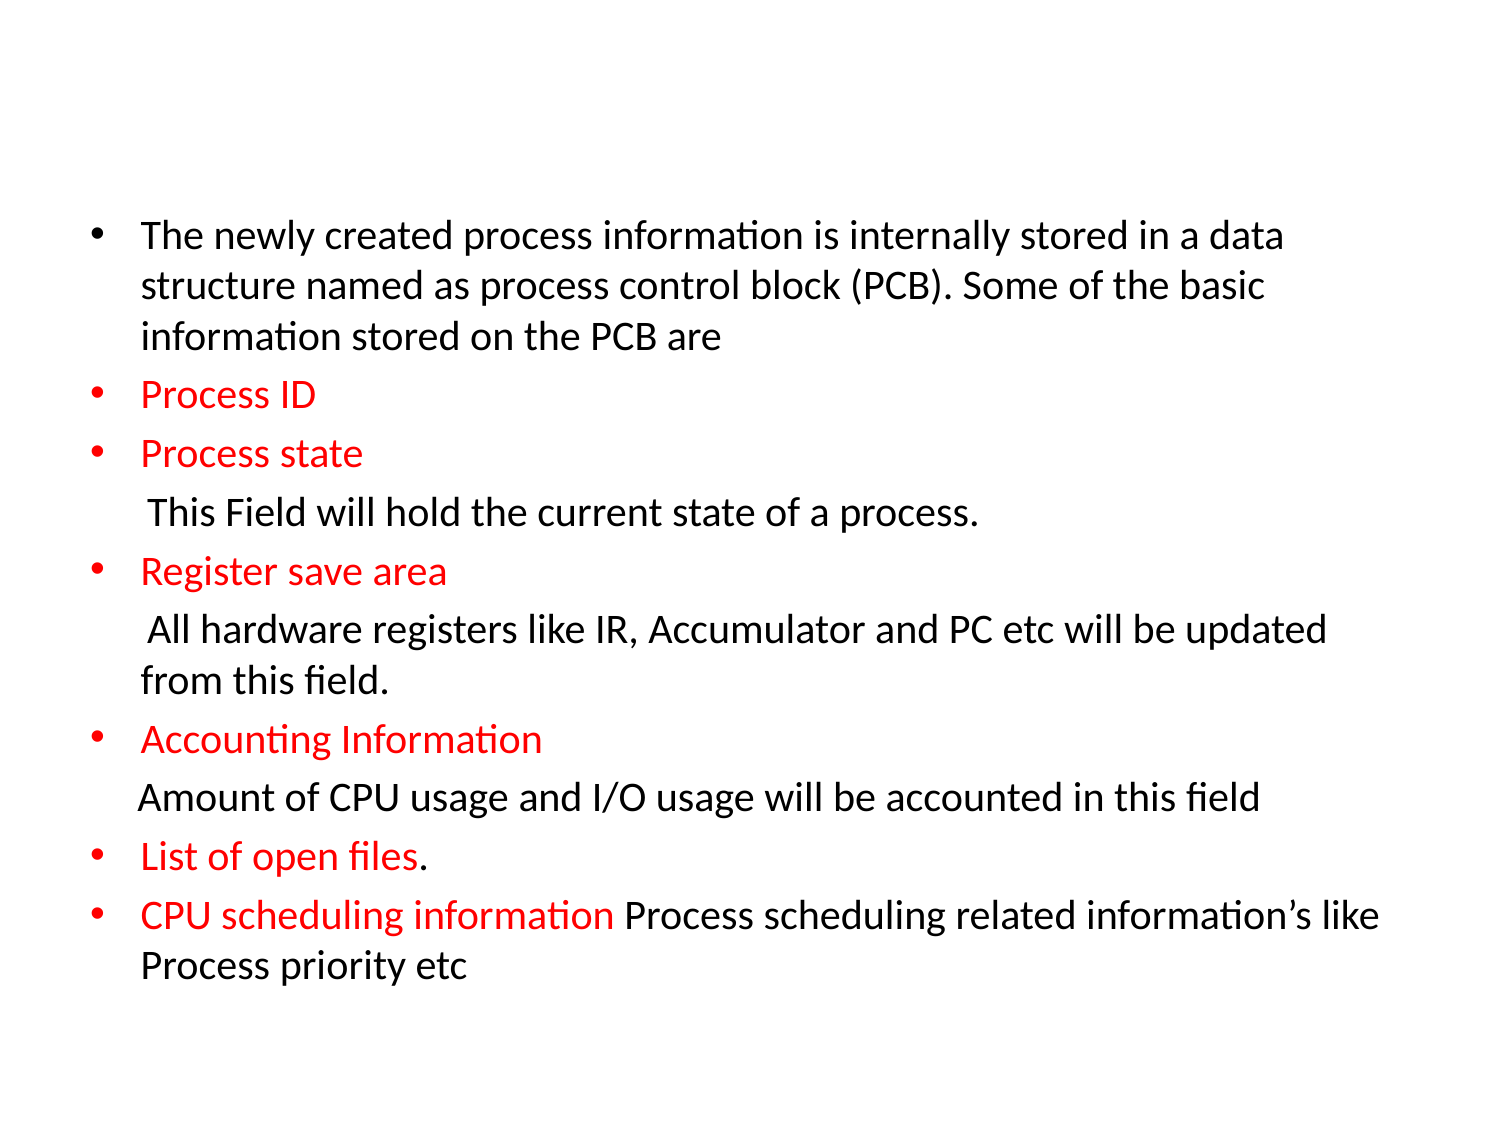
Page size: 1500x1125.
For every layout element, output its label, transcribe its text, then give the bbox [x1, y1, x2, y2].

list The newly created process information is internally stored in a data structure named as process control block (PCB). Some of the basic information stored on the PCB are Process ID Process state This Field will hold the current state of a process. Register save area All hardware registers like IR, Accumulator and PC etc will be updated from this field. Accounting Information Amount of CPU usage and I/O usage will be accounted in this field List of open files. CPU scheduling information Process scheduling related information’s like Process priority etc [75, 200, 1425, 1005]
